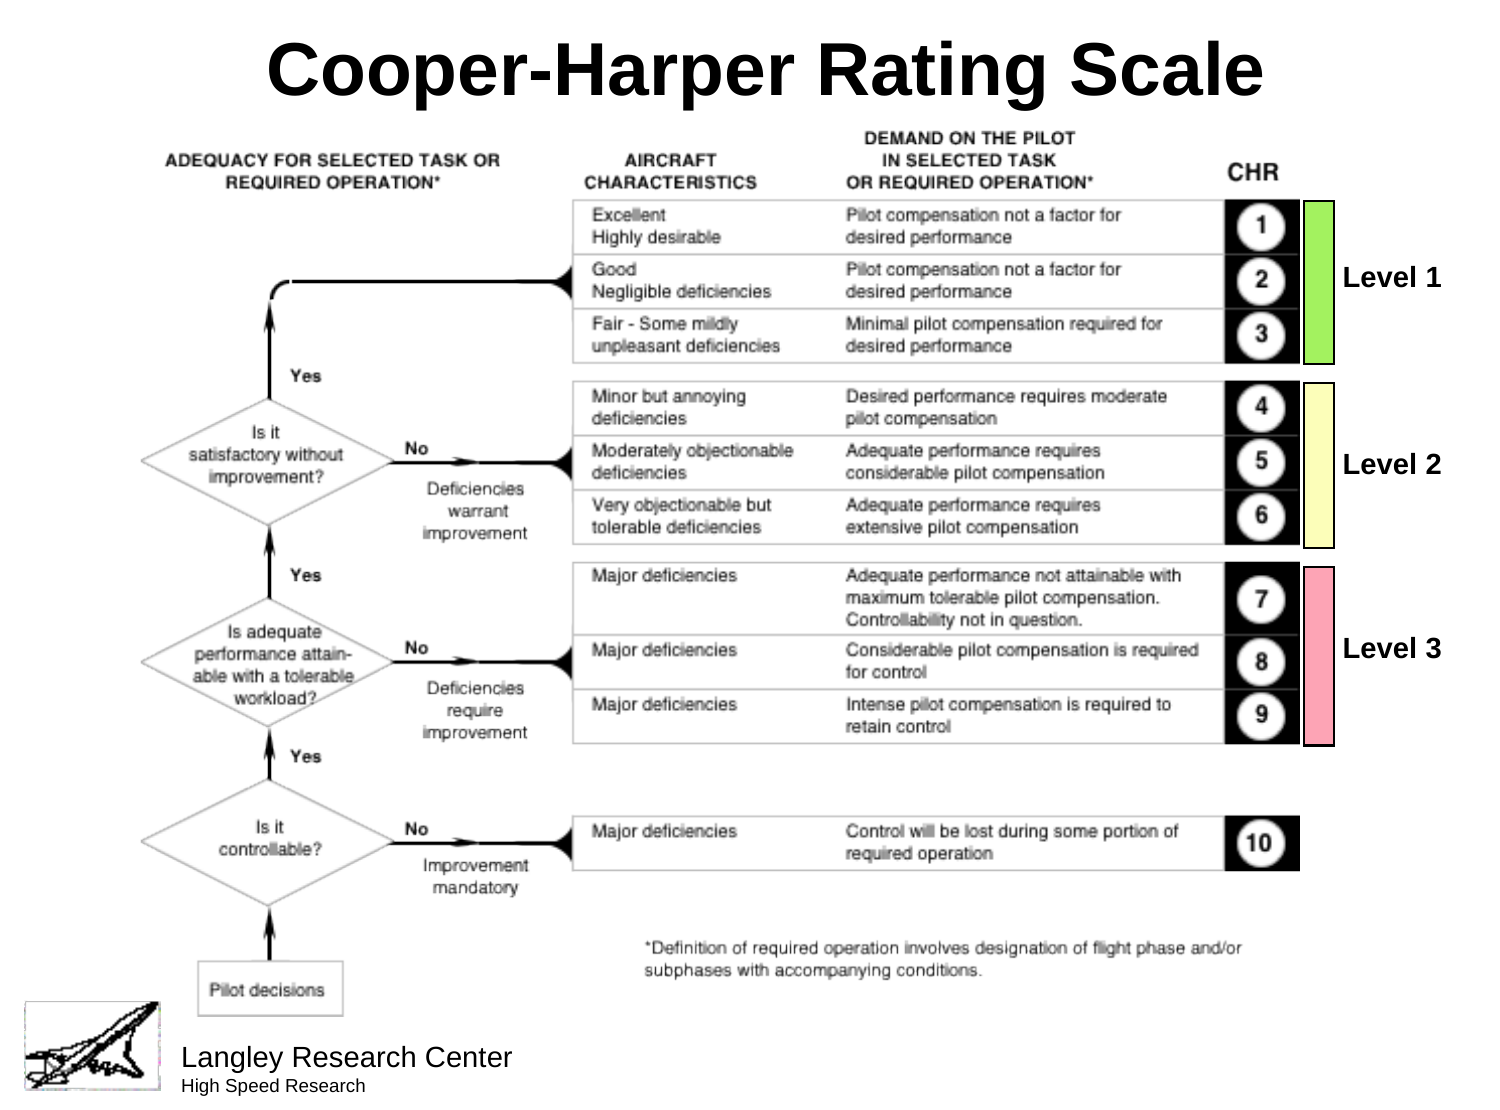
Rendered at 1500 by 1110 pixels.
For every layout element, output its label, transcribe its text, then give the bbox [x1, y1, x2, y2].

text_box [1304, 201, 1335, 364]
title Cooper-Harper Rating Scale [147, 22, 1386, 119]
picture [24, 126, 1300, 1091]
text_box Level 1 [1327, 255, 1457, 302]
text_box Level 3 [1327, 626, 1457, 673]
text_box [1304, 566, 1335, 746]
text_box [1304, 383, 1335, 548]
text_box Level 2 [1327, 442, 1457, 489]
